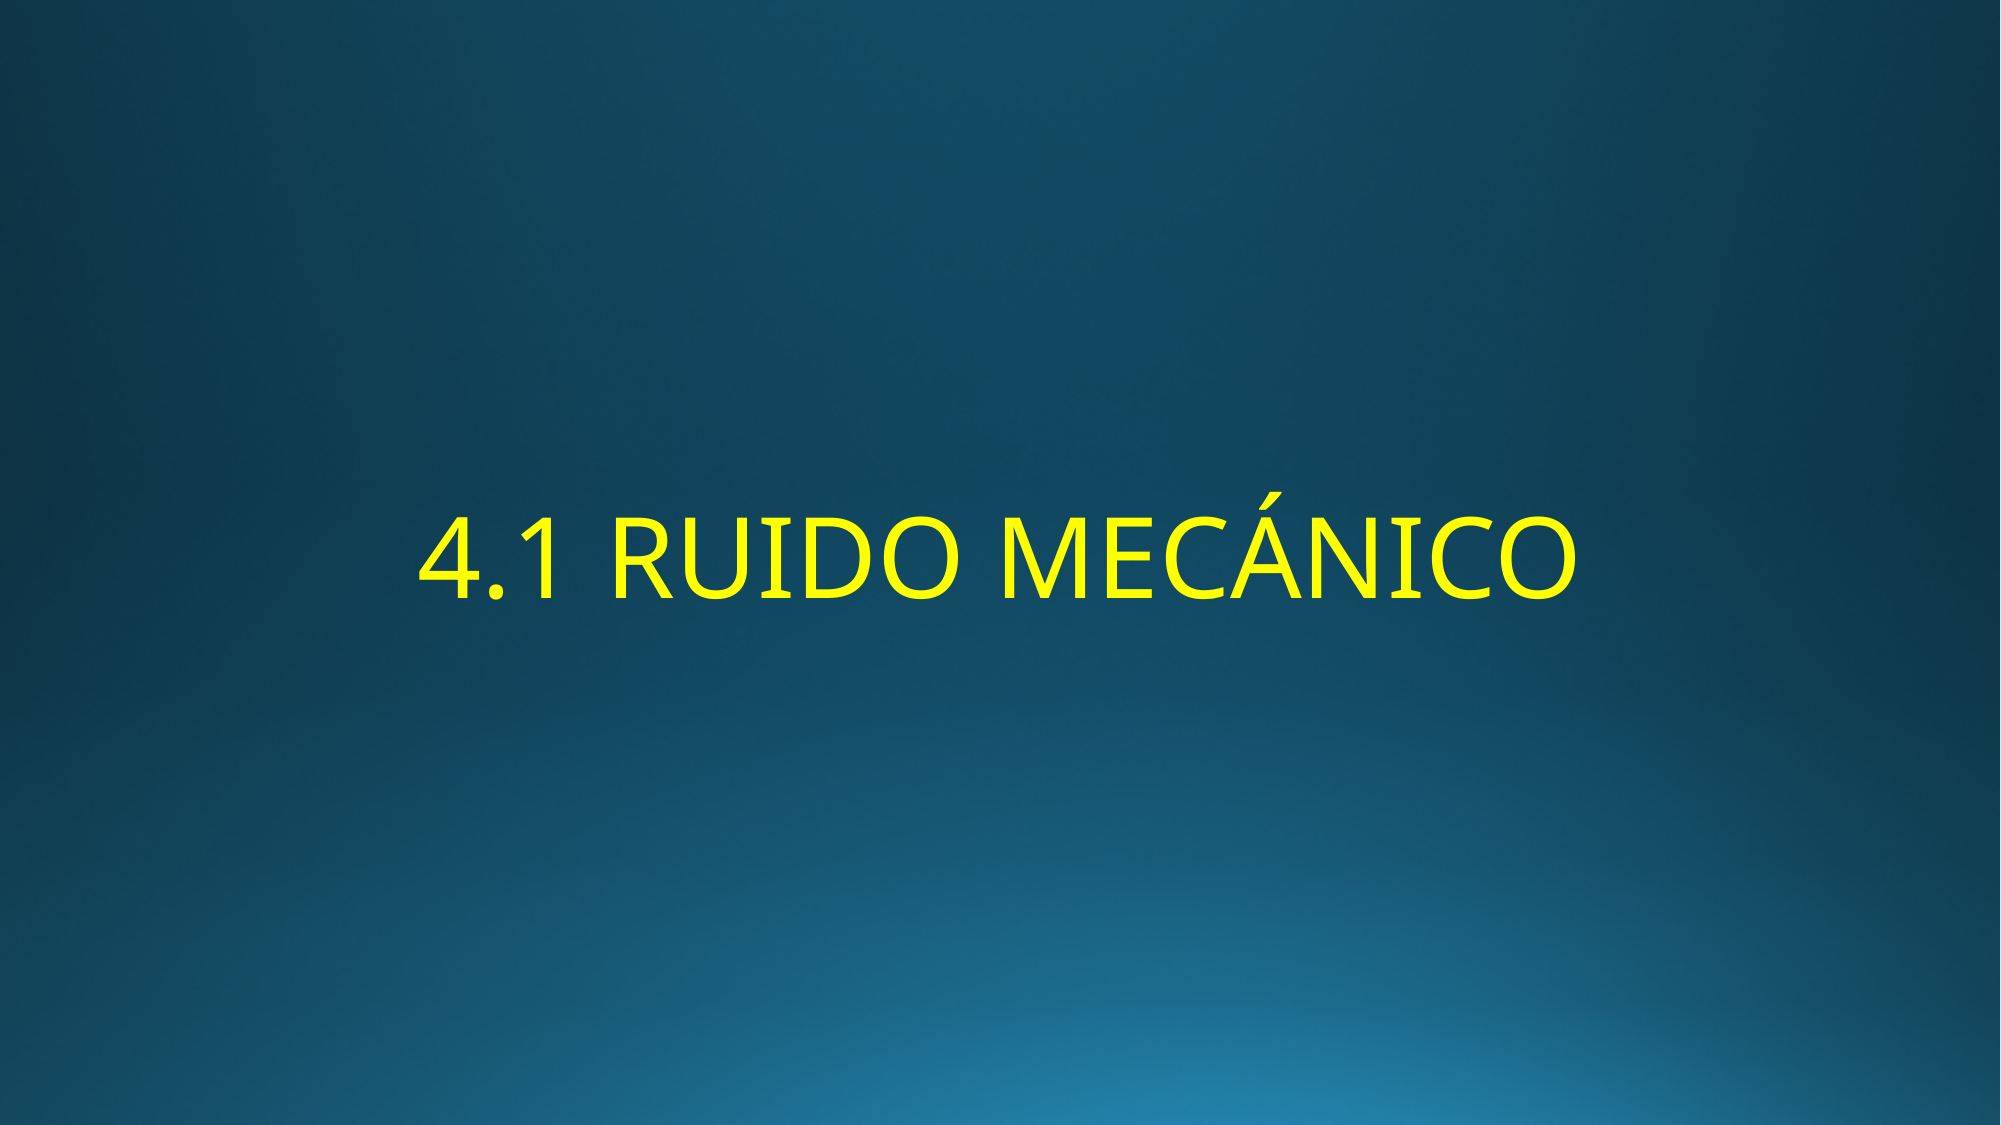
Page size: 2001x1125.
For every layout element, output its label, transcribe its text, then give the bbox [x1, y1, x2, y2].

title 4.1 RUIDO MECÁNICO [137, 453, 1863, 672]
picture [0, 0, 2001, 1125]
